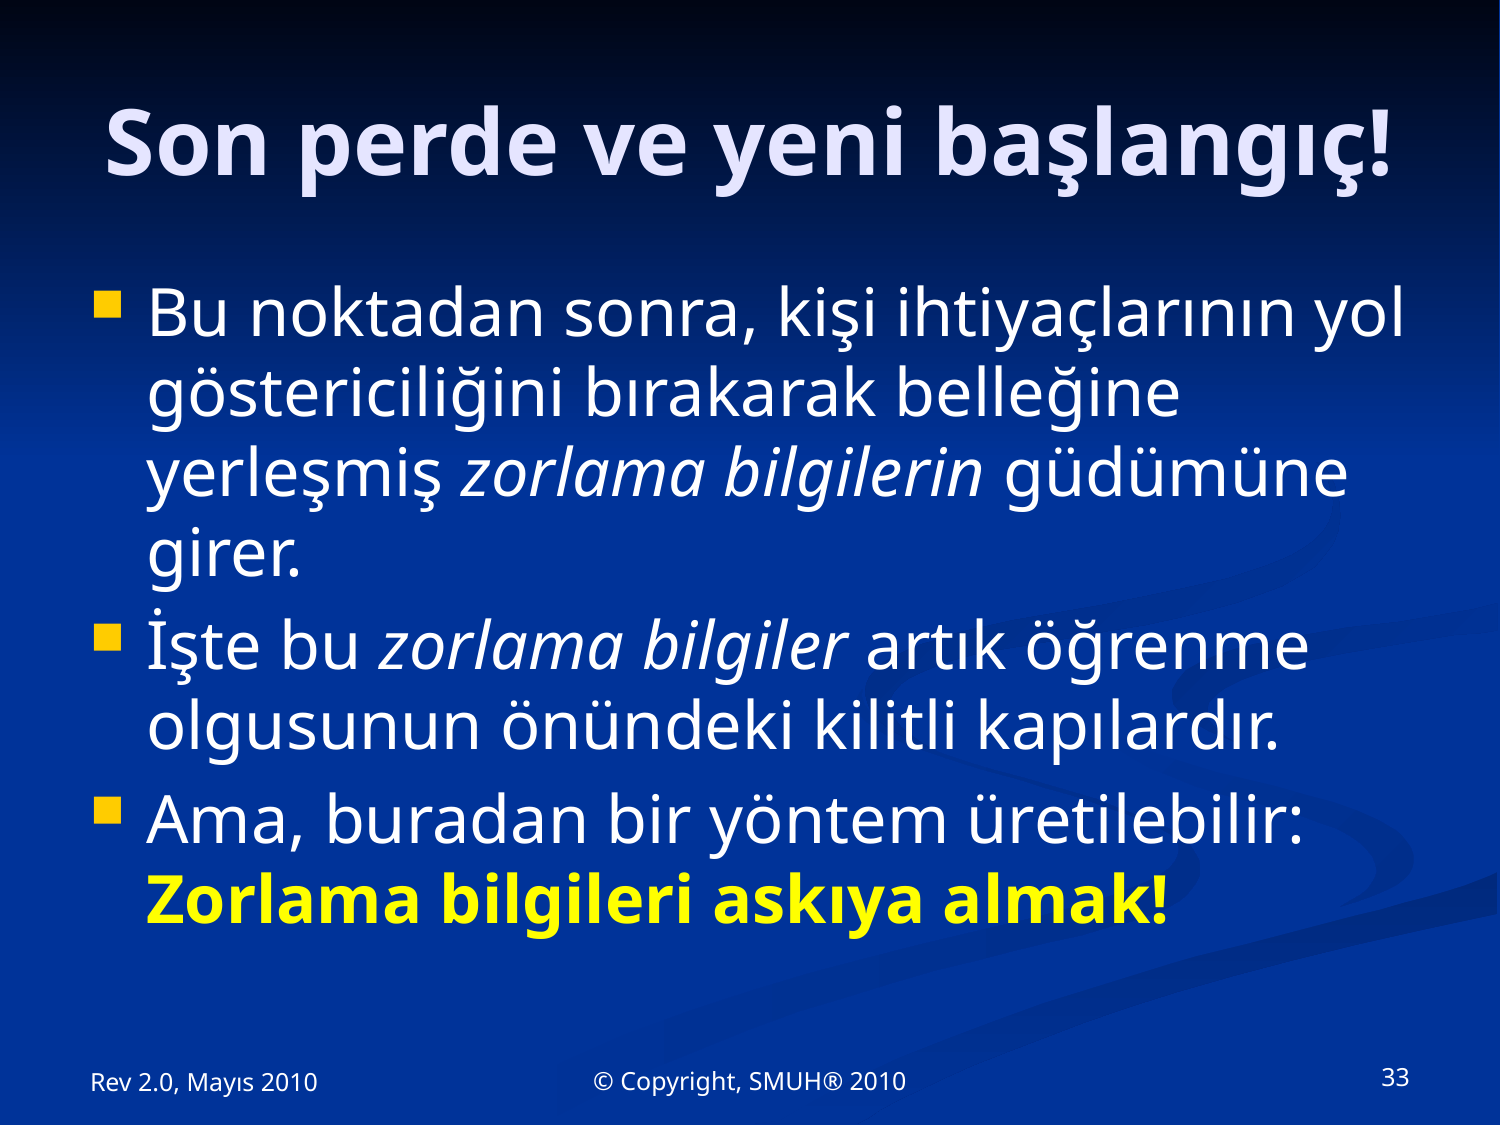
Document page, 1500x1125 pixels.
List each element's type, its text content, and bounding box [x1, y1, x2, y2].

slide_number 33 [1074, 1024, 1426, 1104]
slide_number Rev 2.0, Mayıs 2010 [74, 1025, 426, 1104]
title Son perde ve yeni başlangıç! [74, 44, 1426, 233]
list Bu noktadan sonra, kişi ihtiyaçlarının yol göstericiliğini bırakarak belleğine yerleşmiş zorlama bilgilerin güdümüne girer. İşte bu zorlama bilgiler artık öğrenme olgusunun önündeki kilitli kapılardır. Ama, buradan bir yöntem üretilebilir: Zorlama bilgileri askıya almak! [74, 262, 1426, 1006]
footer © Copyright, SMUH® 2010 [512, 1024, 988, 1104]
